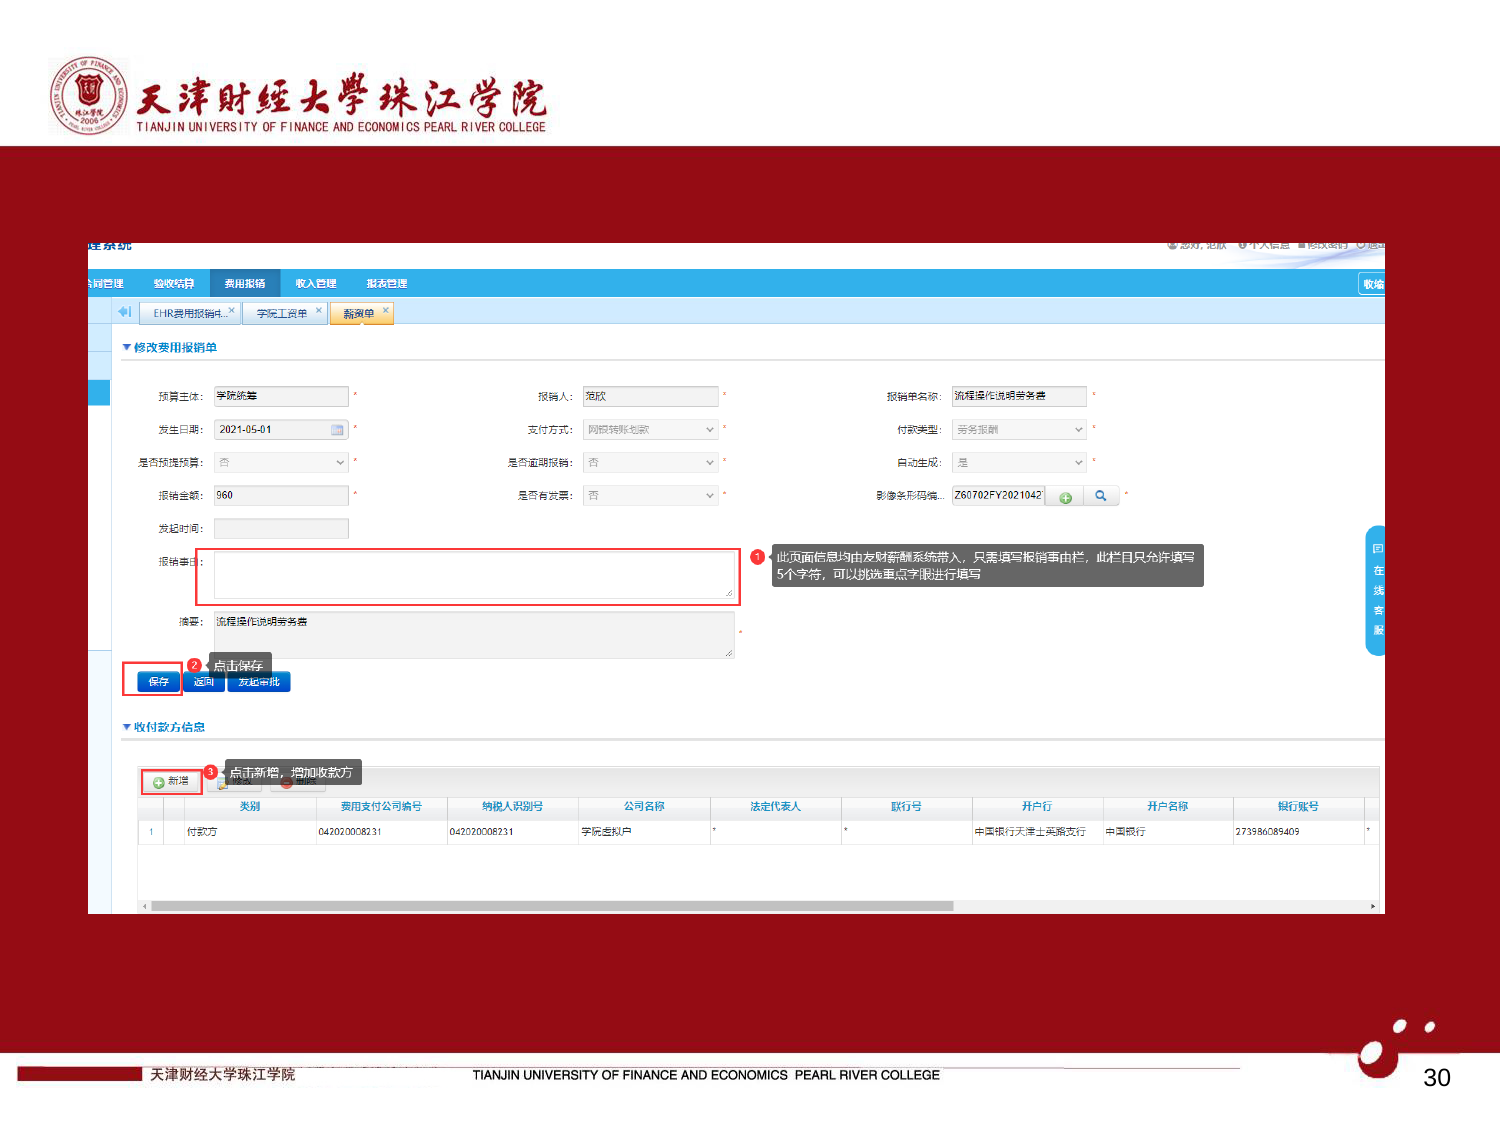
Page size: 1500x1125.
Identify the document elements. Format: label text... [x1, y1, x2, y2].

slide_number 30 [1115, 1046, 1467, 1107]
picture [0, 0, 1500, 1125]
